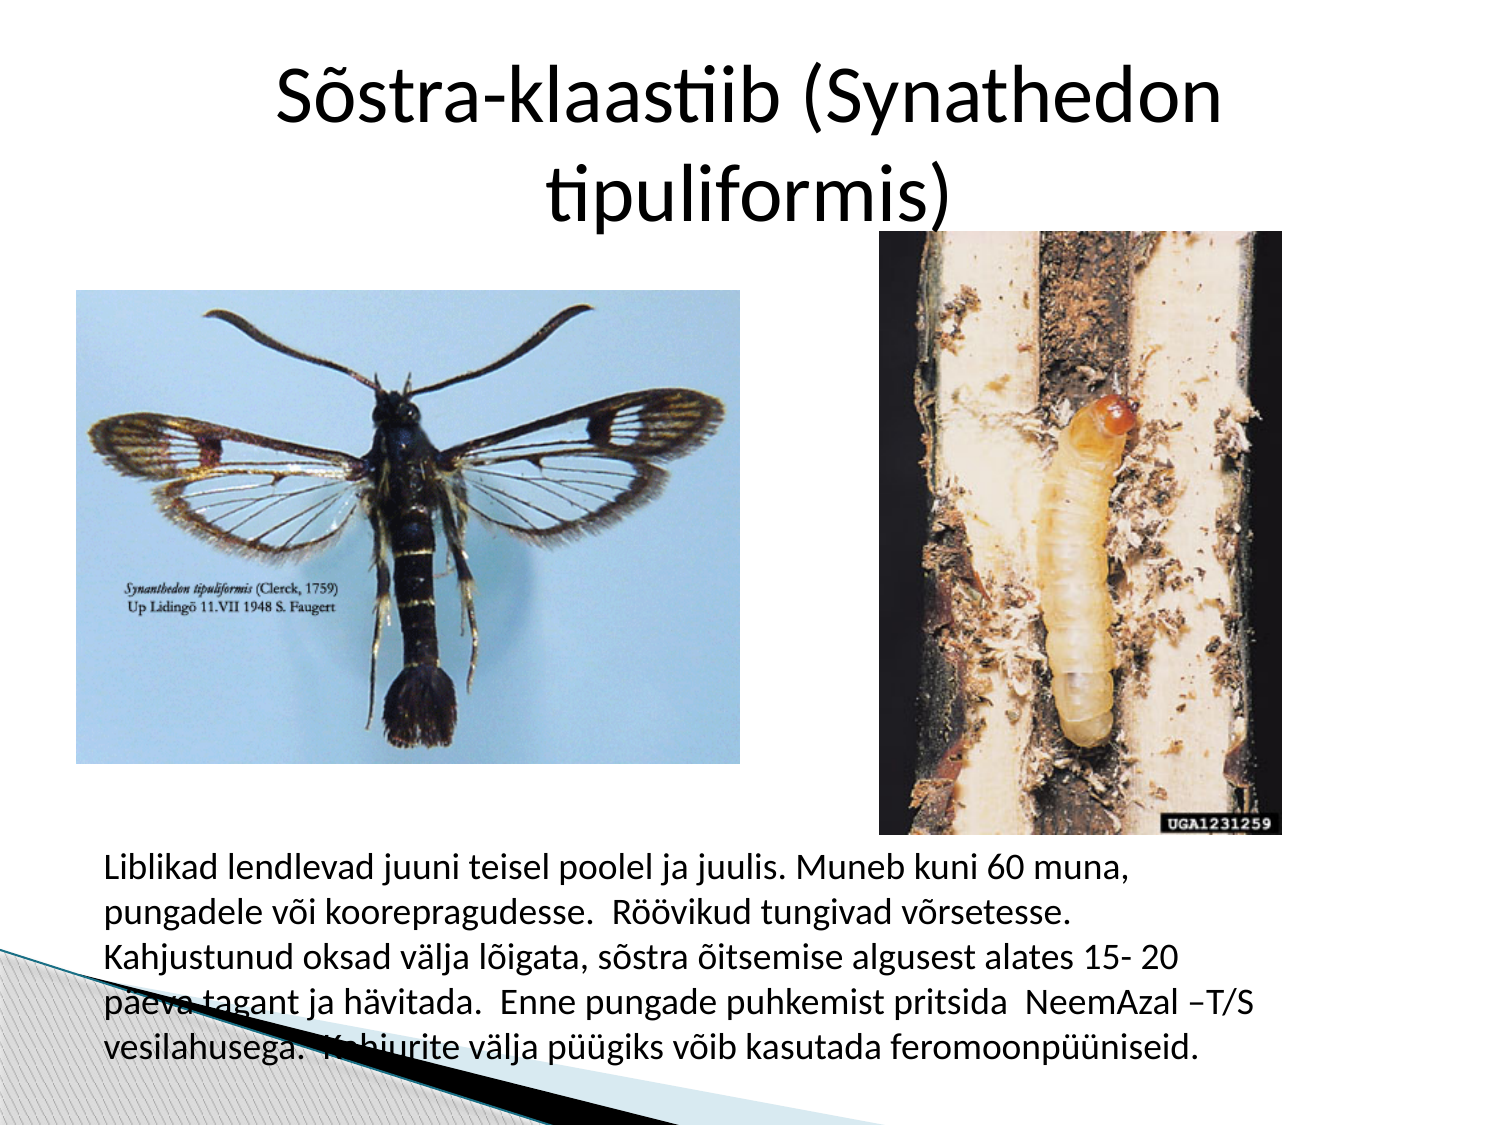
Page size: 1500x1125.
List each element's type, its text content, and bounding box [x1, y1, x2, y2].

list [76, 290, 740, 764]
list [879, 231, 1282, 835]
title Sõstra-klaastiib (Synathedon tipuliformis) [75, 45, 1425, 233]
text_box Liblikad lendlevad juuni teisel poolel ja juulis. Muneb kuni 60 muna, pungadele või koorepragudesse. Röövikud tungivad võrsetesse. Kahjustunud oksad välja lõigata, sõstra õitsemise algusest alates 15- 20 päeva tagant ja hävitada. Enne pungade puhkemist pritsida NeemAzal –T/S vesilahusega. Kahjurite välja püügiks võib kasutada feromoonpüüniseid. [88, 834, 1282, 1077]
